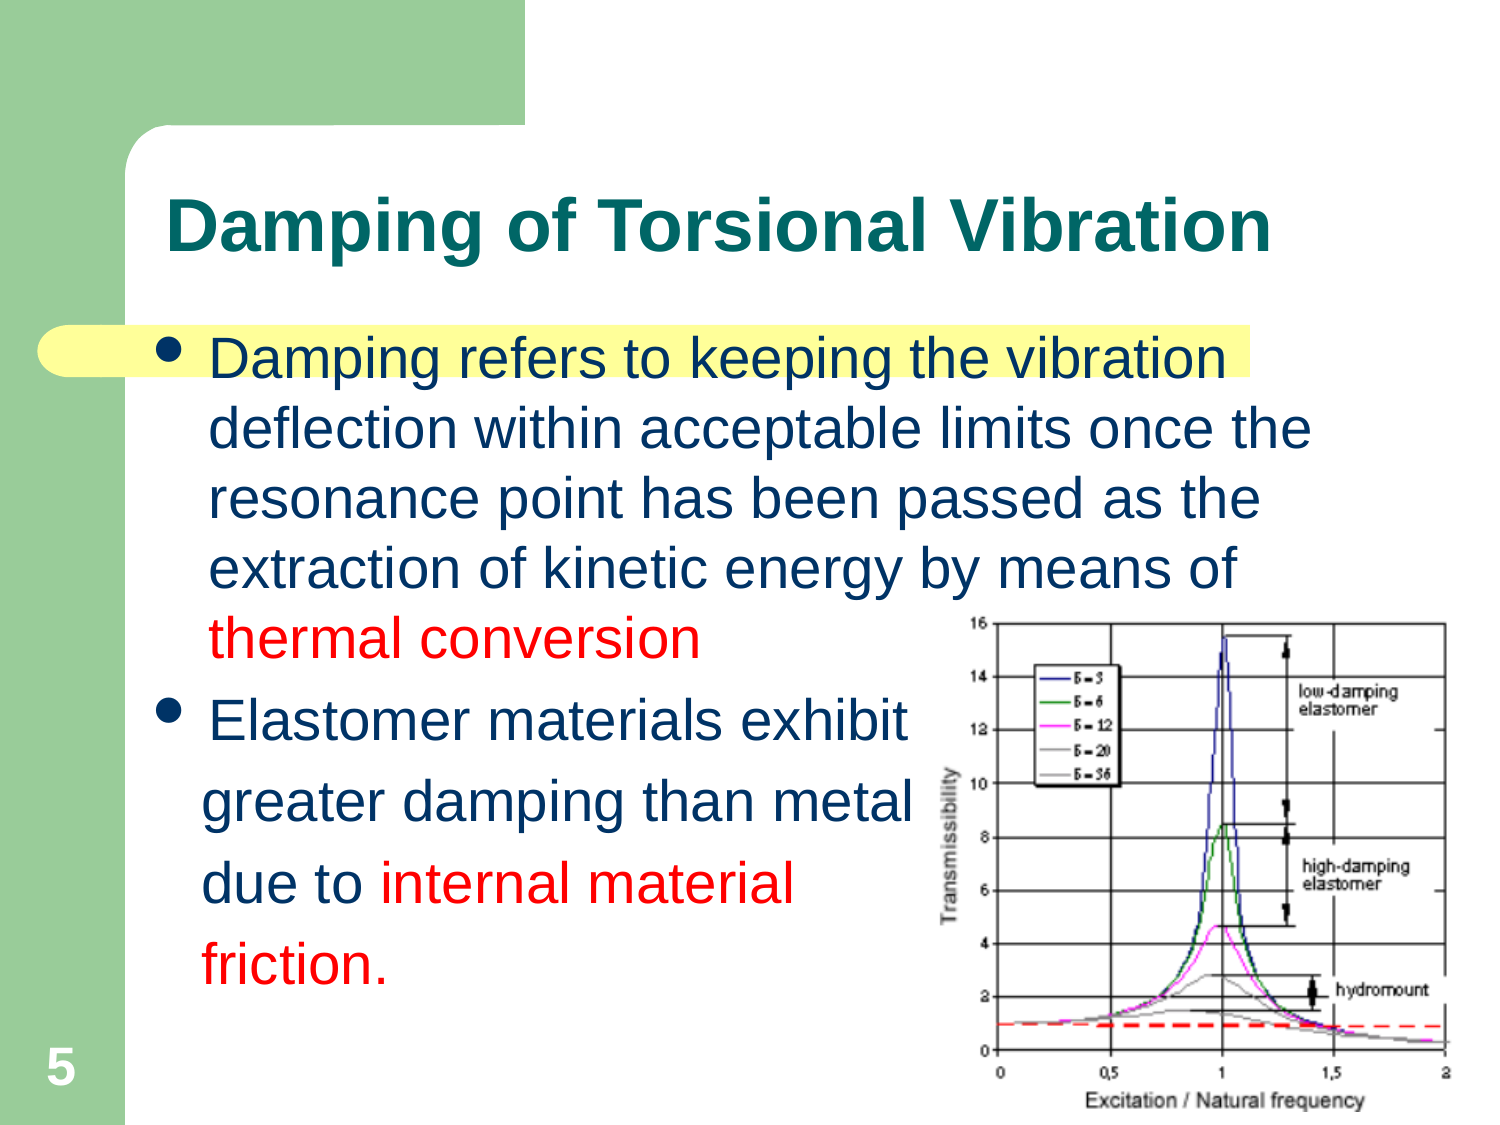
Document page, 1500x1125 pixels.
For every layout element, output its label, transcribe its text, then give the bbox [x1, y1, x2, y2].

slide_number 5 [13, 1023, 111, 1105]
list Damping refers to keeping the vibration deflection within acceptable limits once the resonance point has been passed as the extraction of kinetic energy by means of thermal conversion Elastomer materials exhibit greater damping than metal due to internal material friction. [137, 312, 1438, 1075]
title Damping of Torsional Vibration [150, 149, 1400, 275]
picture [939, 606, 1500, 1112]
